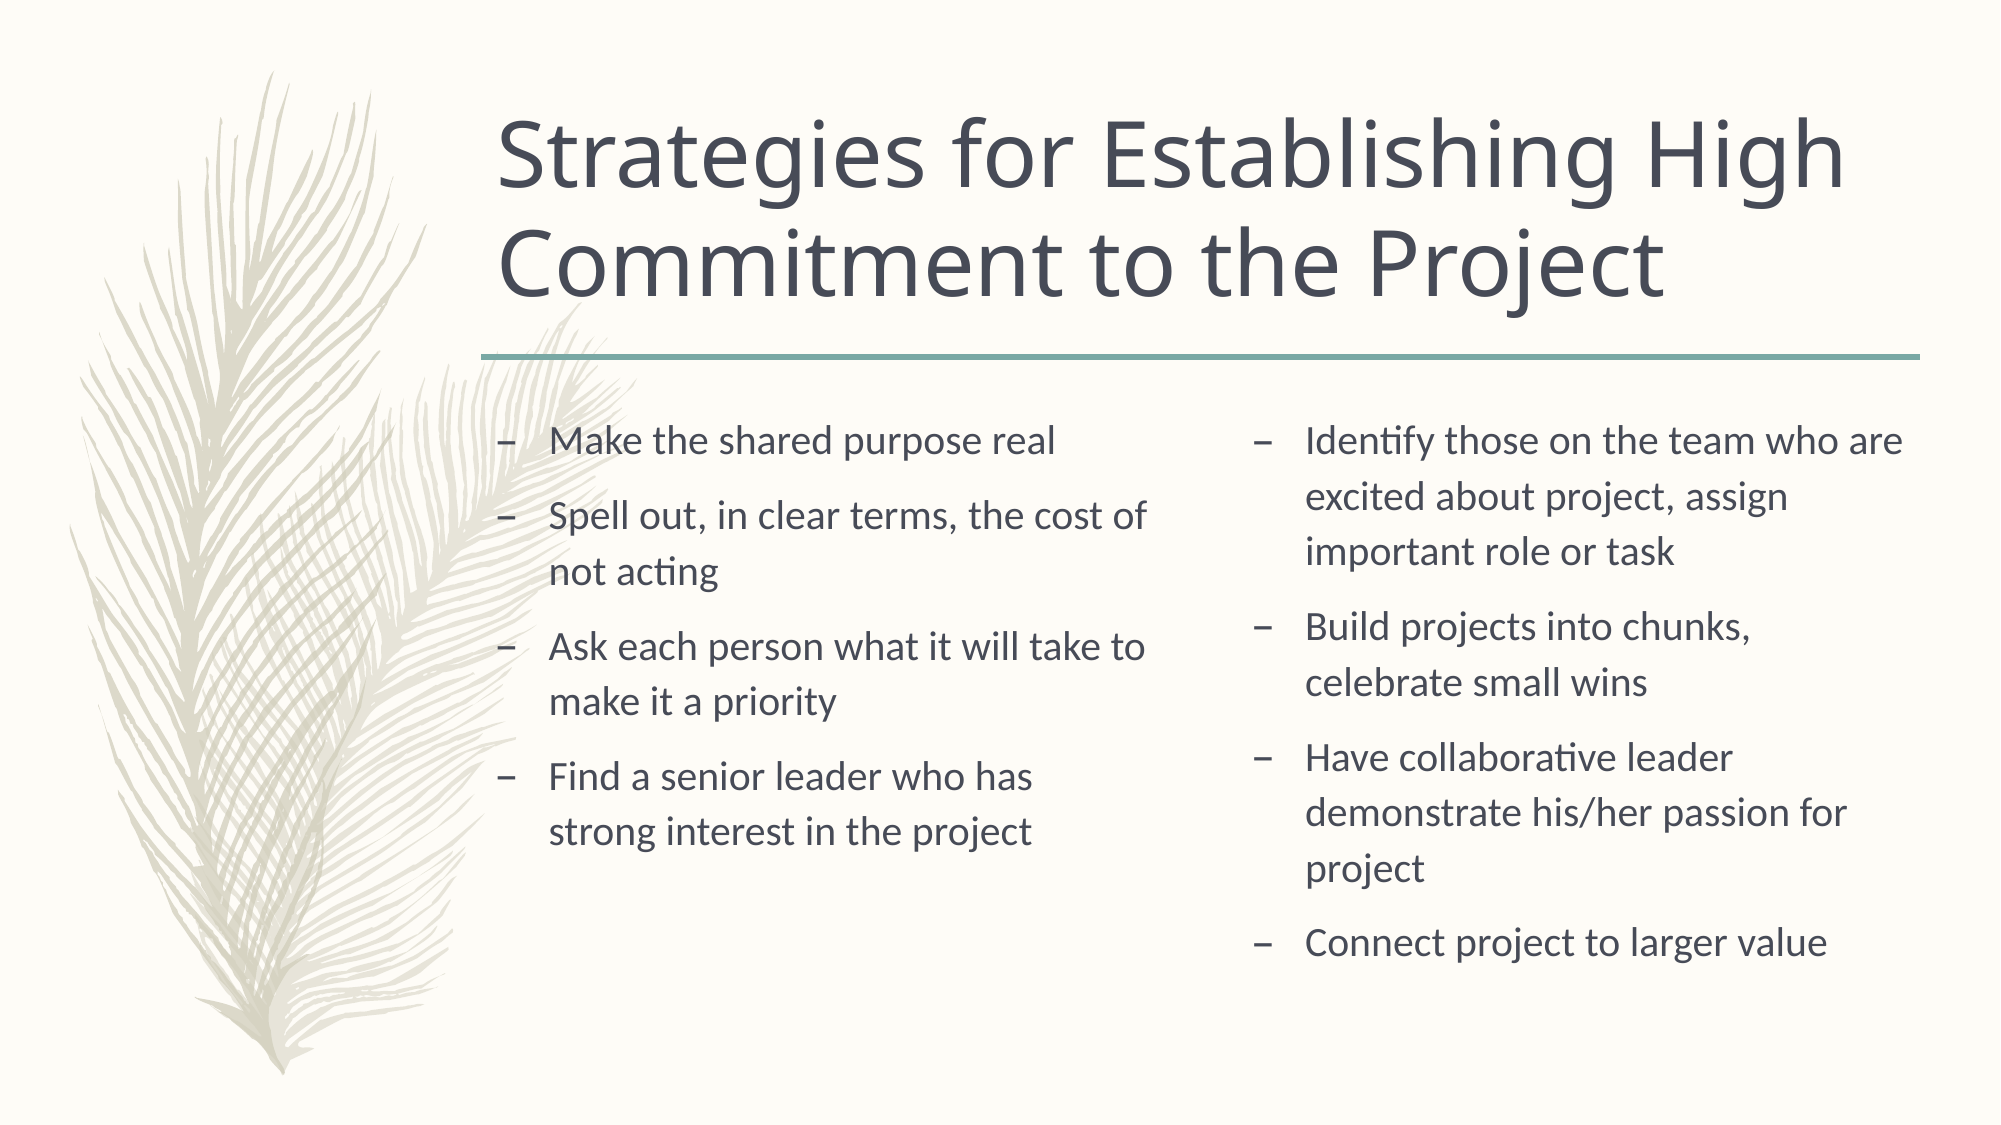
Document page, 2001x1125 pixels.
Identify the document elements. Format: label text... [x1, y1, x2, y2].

title Strategies for Establishing High Commitment to the Project [481, 93, 1920, 350]
list Identify those on the team who are excited about project, assign important role or task Build projects into chunks, celebrate small wins Have collaborative leader demonstrate his/her passion for project Connect project to larger value [1237, 399, 1920, 1000]
list Make the shared purpose real Spell out, in clear terms, the cost of not acting Ask each person what it will take to make it a priority Find a senior leader who has strong interest in the project [481, 399, 1164, 1000]
